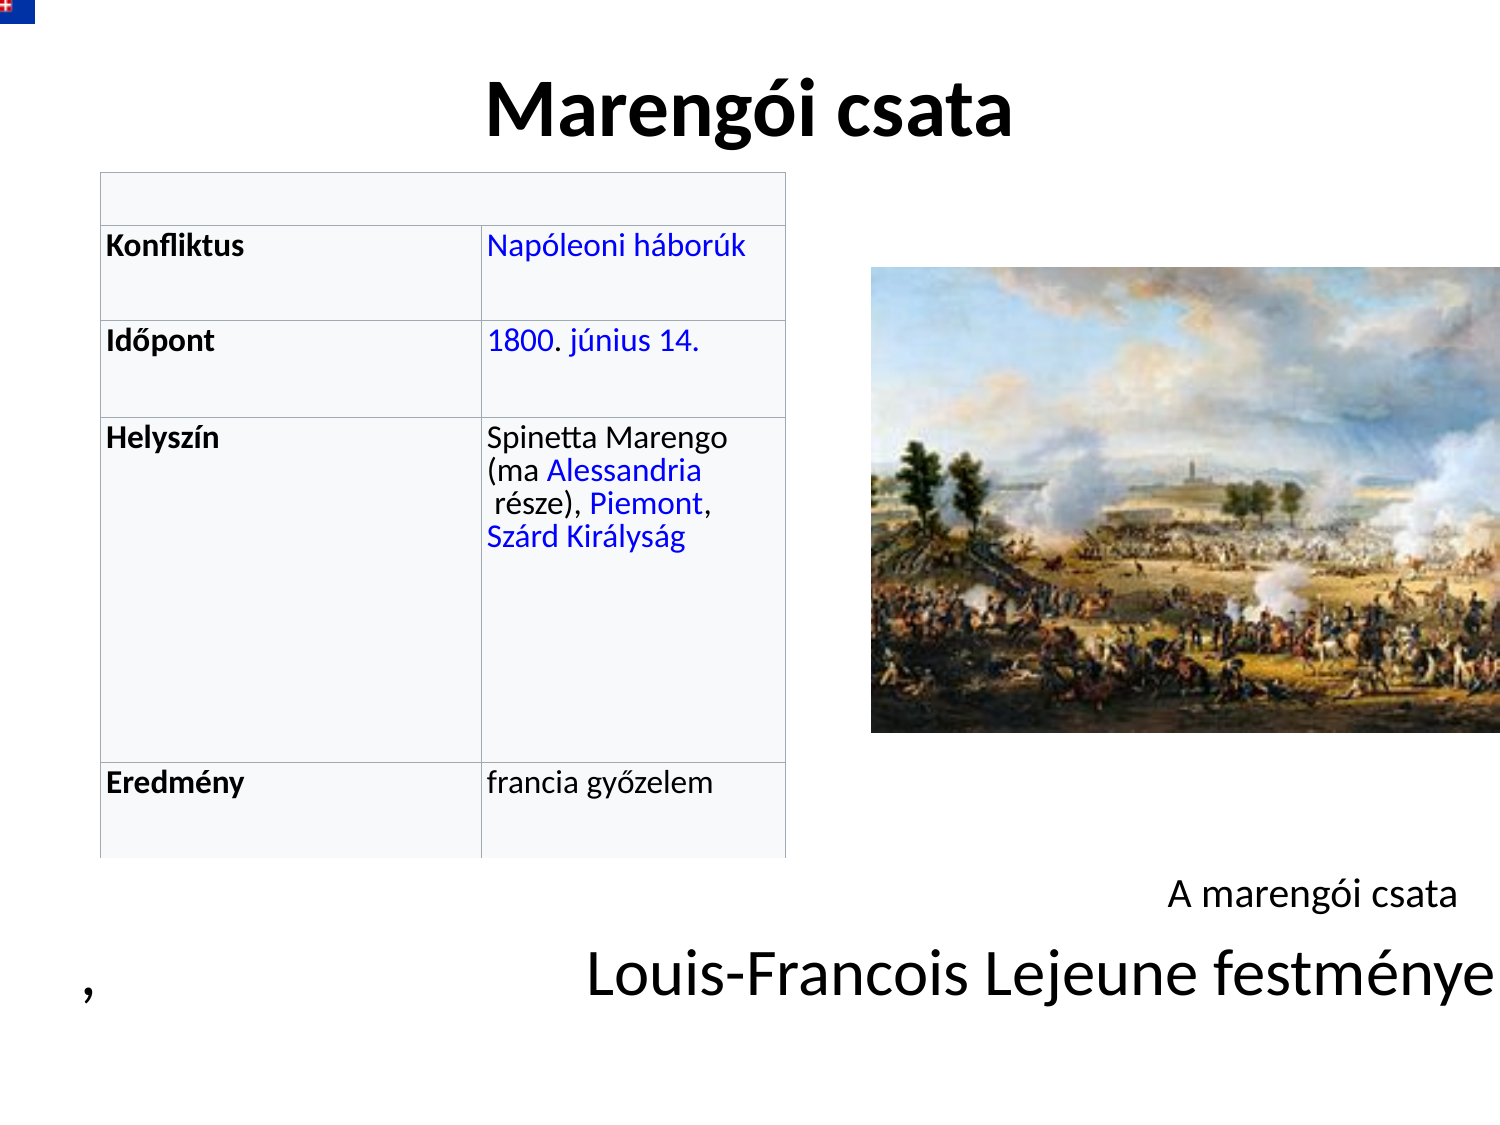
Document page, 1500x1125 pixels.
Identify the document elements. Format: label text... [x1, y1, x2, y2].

table_cell francia győzelem [482, 763, 785, 858]
list A marengói csata , Louis-Francois Lejeune festménye [64, 857, 1500, 1125]
table_cell Konfliktus [101, 226, 481, 320]
table_cell Napóleoni háborúk [482, 226, 785, 320]
table_cell Helyszín [101, 418, 481, 762]
picture [0, 0, 35, 24]
table_cell 1800. június 14. [482, 321, 785, 417]
table_cell Eredmény [101, 763, 481, 858]
table_header [101, 173, 785, 225]
table_cell Időpont [101, 321, 481, 417]
table_cell Spinetta Marengo (ma Alessandria része), Piemont, Szárd Királyság [482, 418, 785, 762]
picture [870, 266, 1500, 733]
title Marengói csata [75, 45, 1425, 161]
